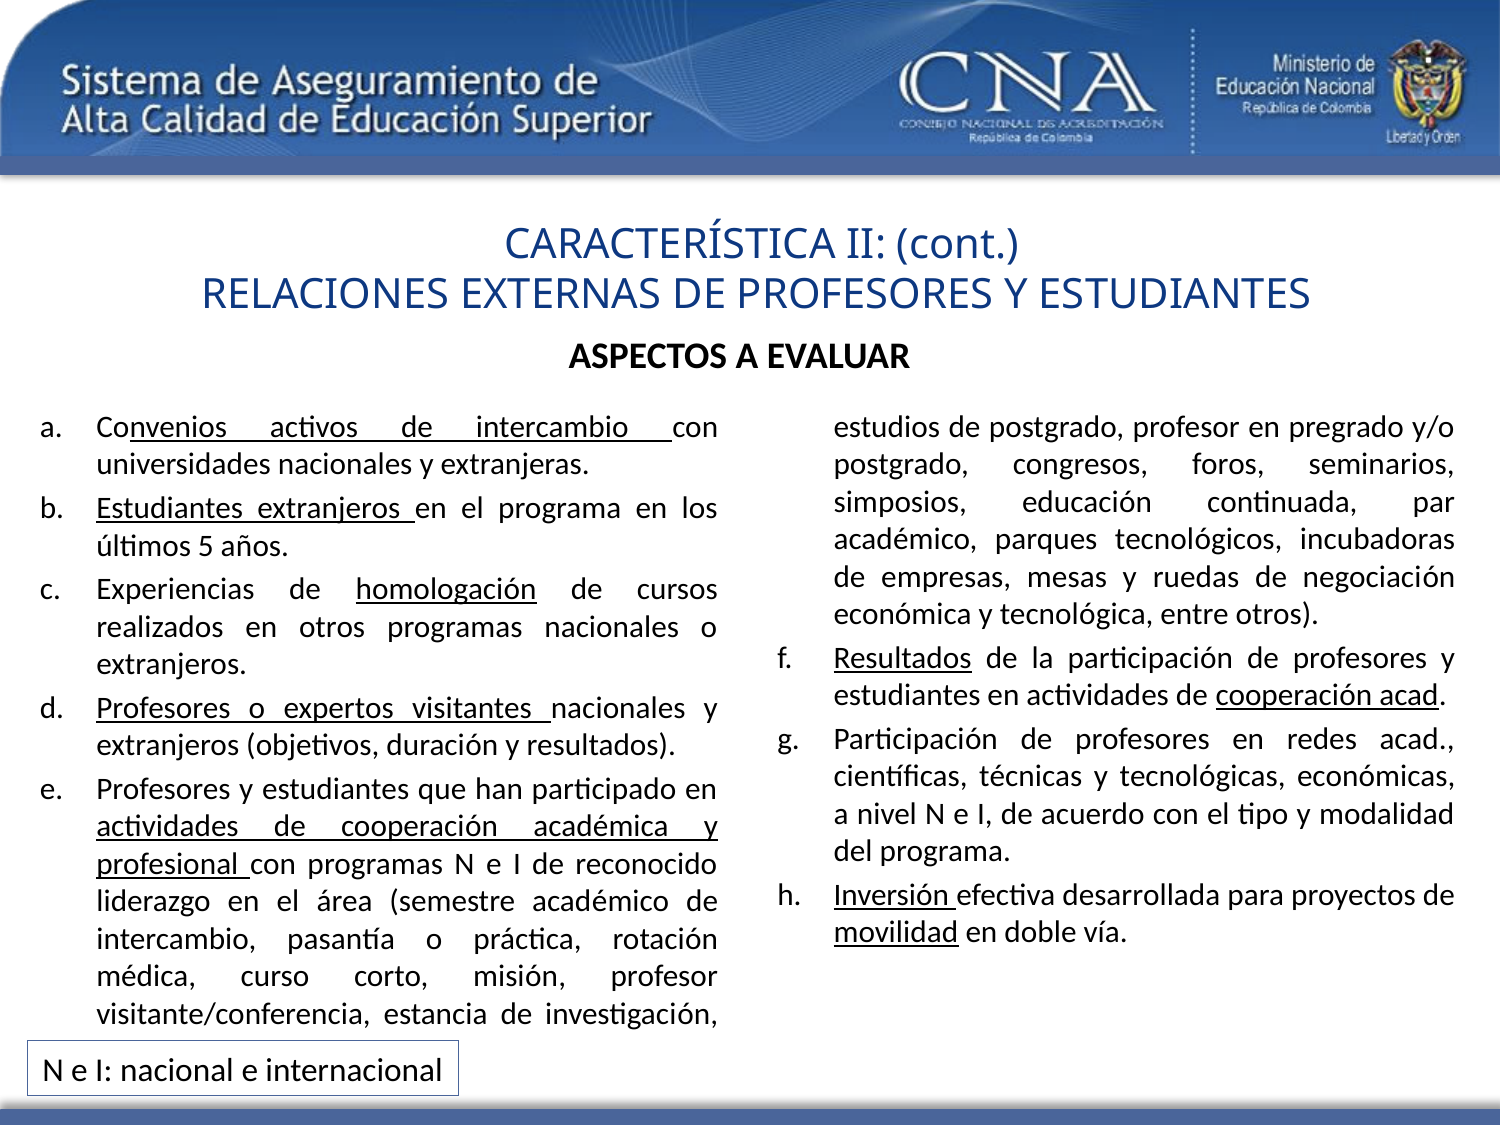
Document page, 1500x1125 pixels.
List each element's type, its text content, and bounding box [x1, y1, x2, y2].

text_box N e I: nacional e internacional [27, 1040, 459, 1096]
picture [0, 0, 1500, 156]
list Convenios activos de intercambio con universidades nacionales y extranjeras. Estudiantes extranjeros en el programa en los últimos 5 años. Experiencias de homologación de cursos realizados en otros programas nacionales o extranjeros. Profesores o expertos visitantes nacionales y extranjeros (objetivos, duración y resultados). Profesores y estudiantes que han participado en actividades de cooperación académica y profesional con programas N e I de reconocido liderazgo en el área (semestre académico de intercambio, pasantía o práctica, rotación médica, curso corto, misión, profesor visitante/conferencia, estancia de investigación, estudios de postgrado, profesor en pregrado y/o postgrado, congresos, foros, seminarios, simposios, educación continuada, par académico, parques tecnológicos, incubadoras de empresas, mesas y ruedas de negociación económica y tecnológica, entre otros). Resultados de la participación de profesores y estudiantes en actividades de cooperación acad. Participación de profesores en redes acad., científicas, técnicas y tecnológicas, económicas, a nivel N e I, de acuerdo con el tipo y modalidad del programa. Inversión efectiva desarrollada para proyectos de movilidad en doble vía. [24, 398, 1471, 1025]
text_box ASPECTOS A EVALUAR [553, 323, 926, 384]
title CARACTERÍSTICA II: (cont.) RELACIONES EXTERNAS DE PROFESORES Y ESTUDIANTES [53, 196, 1471, 338]
